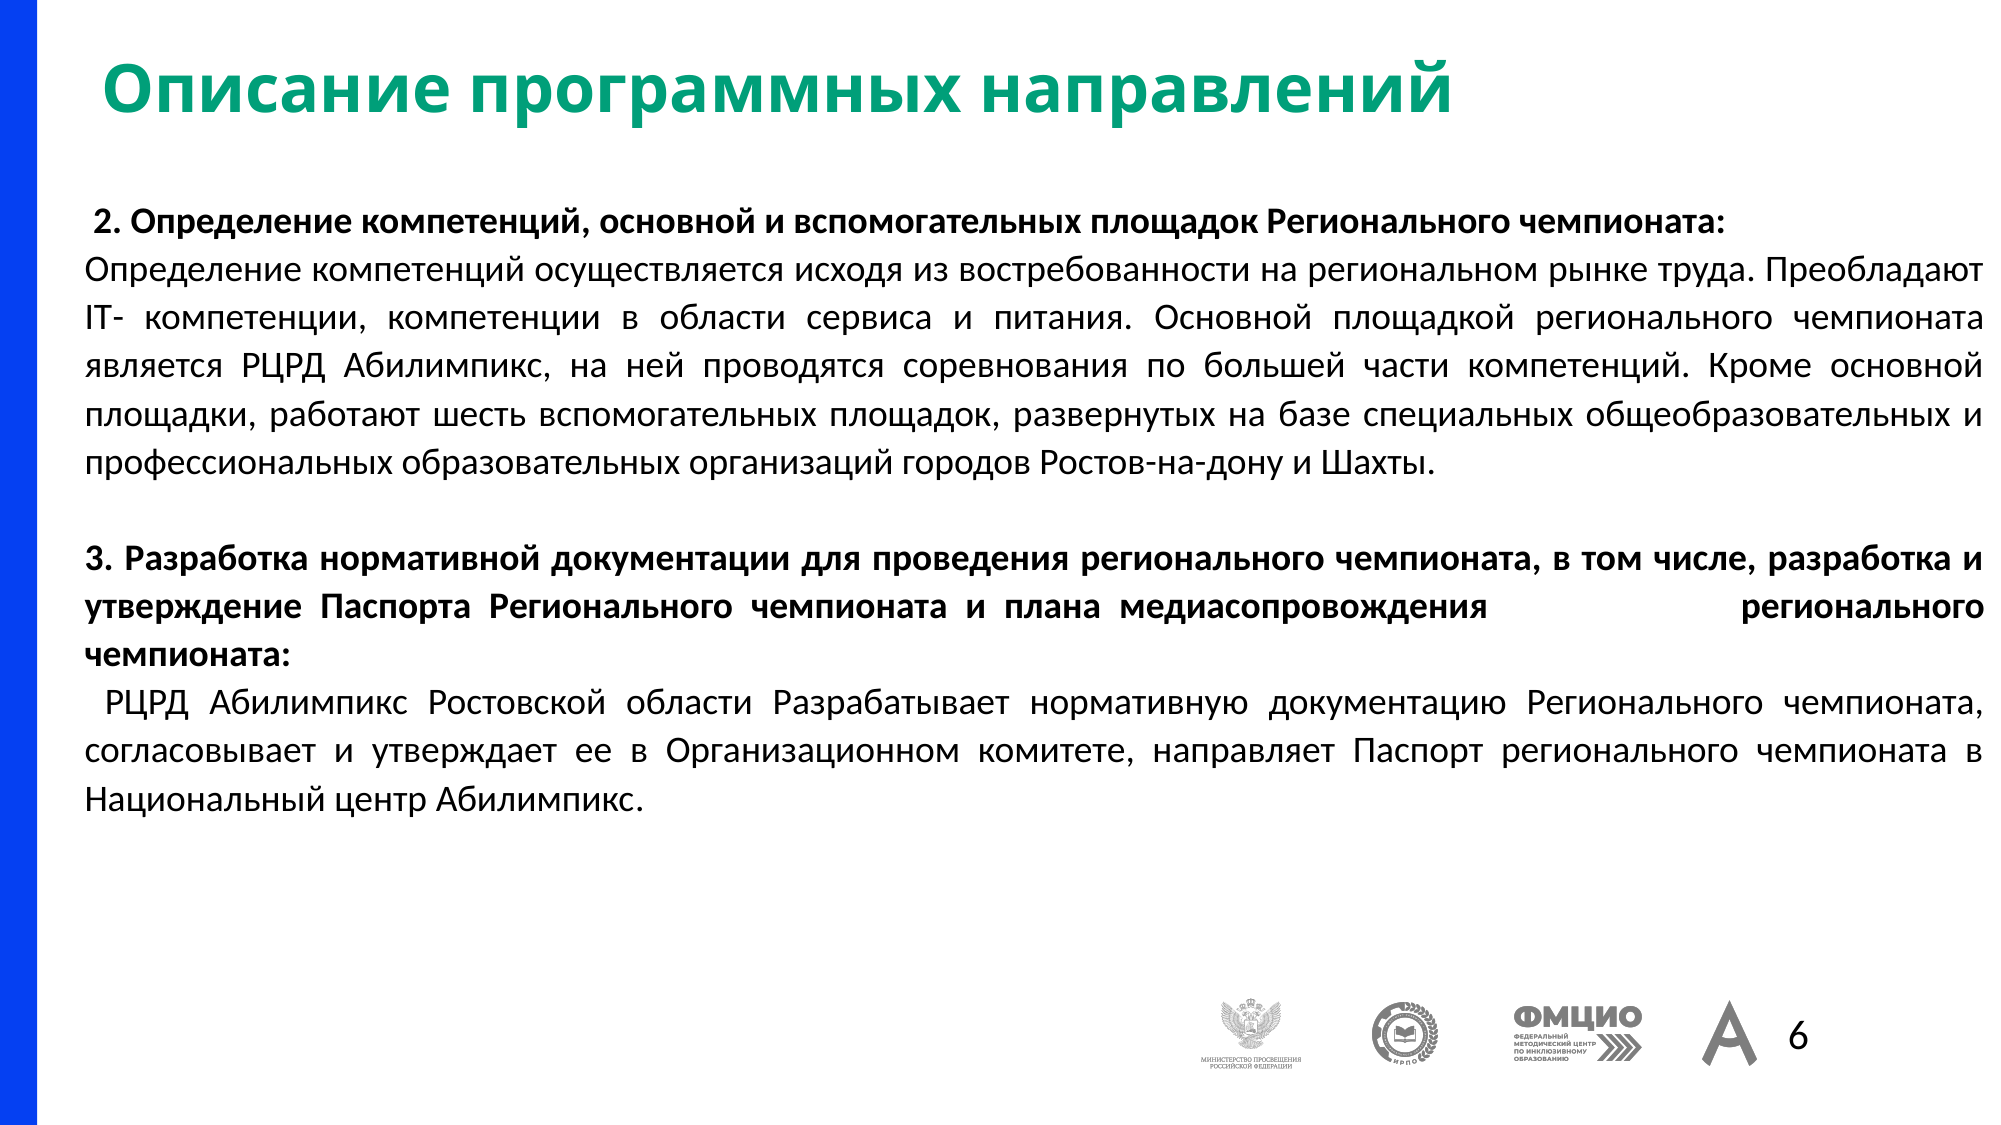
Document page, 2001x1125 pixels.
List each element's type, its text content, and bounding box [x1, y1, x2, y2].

text_box [0, 0, 38, 1125]
picture [1702, 1000, 1757, 1066]
picture [1201, 998, 1301, 1069]
text_box 2. Определение компетенций, основной и вспомогательных площадок Регионального чемпионата: Определение компетенций осуществляется исходя из востребованности на региональном рынке труда. Преобладают IT- компетенции, компетенции в области сервиса и питания. Основной площадкой регионального чемпионата является РЦРД Абилимпикс, на ней проводятся соревнования по большей части компетенций. Кроме основной площадки, работают шесть вспомогательных площадок, развернутых на базе специальных общеобразовательных и профессиональных образовательных организаций городов Ростов-на-дону и Шахты. 3. Разработка нормативной документации для проведения регионального чемпионата, в том числе, разработка и утверждение Паспорта Регионального чемпионата и плана медиасопровождения регионального чемпионата: РЦРД Абилимпикс Ростовской области Разрабатывает нормативную документацию Регионального чемпионата, согласовывает и утверждает ее в Организационном комитете, направляет Паспорт регионального чемпионата в Национальный центр Абилимпикс. [69, 185, 2000, 826]
picture [1514, 1006, 1642, 1061]
picture [1372, 1002, 1438, 1065]
title Описание программных направлений [101, 59, 1891, 133]
